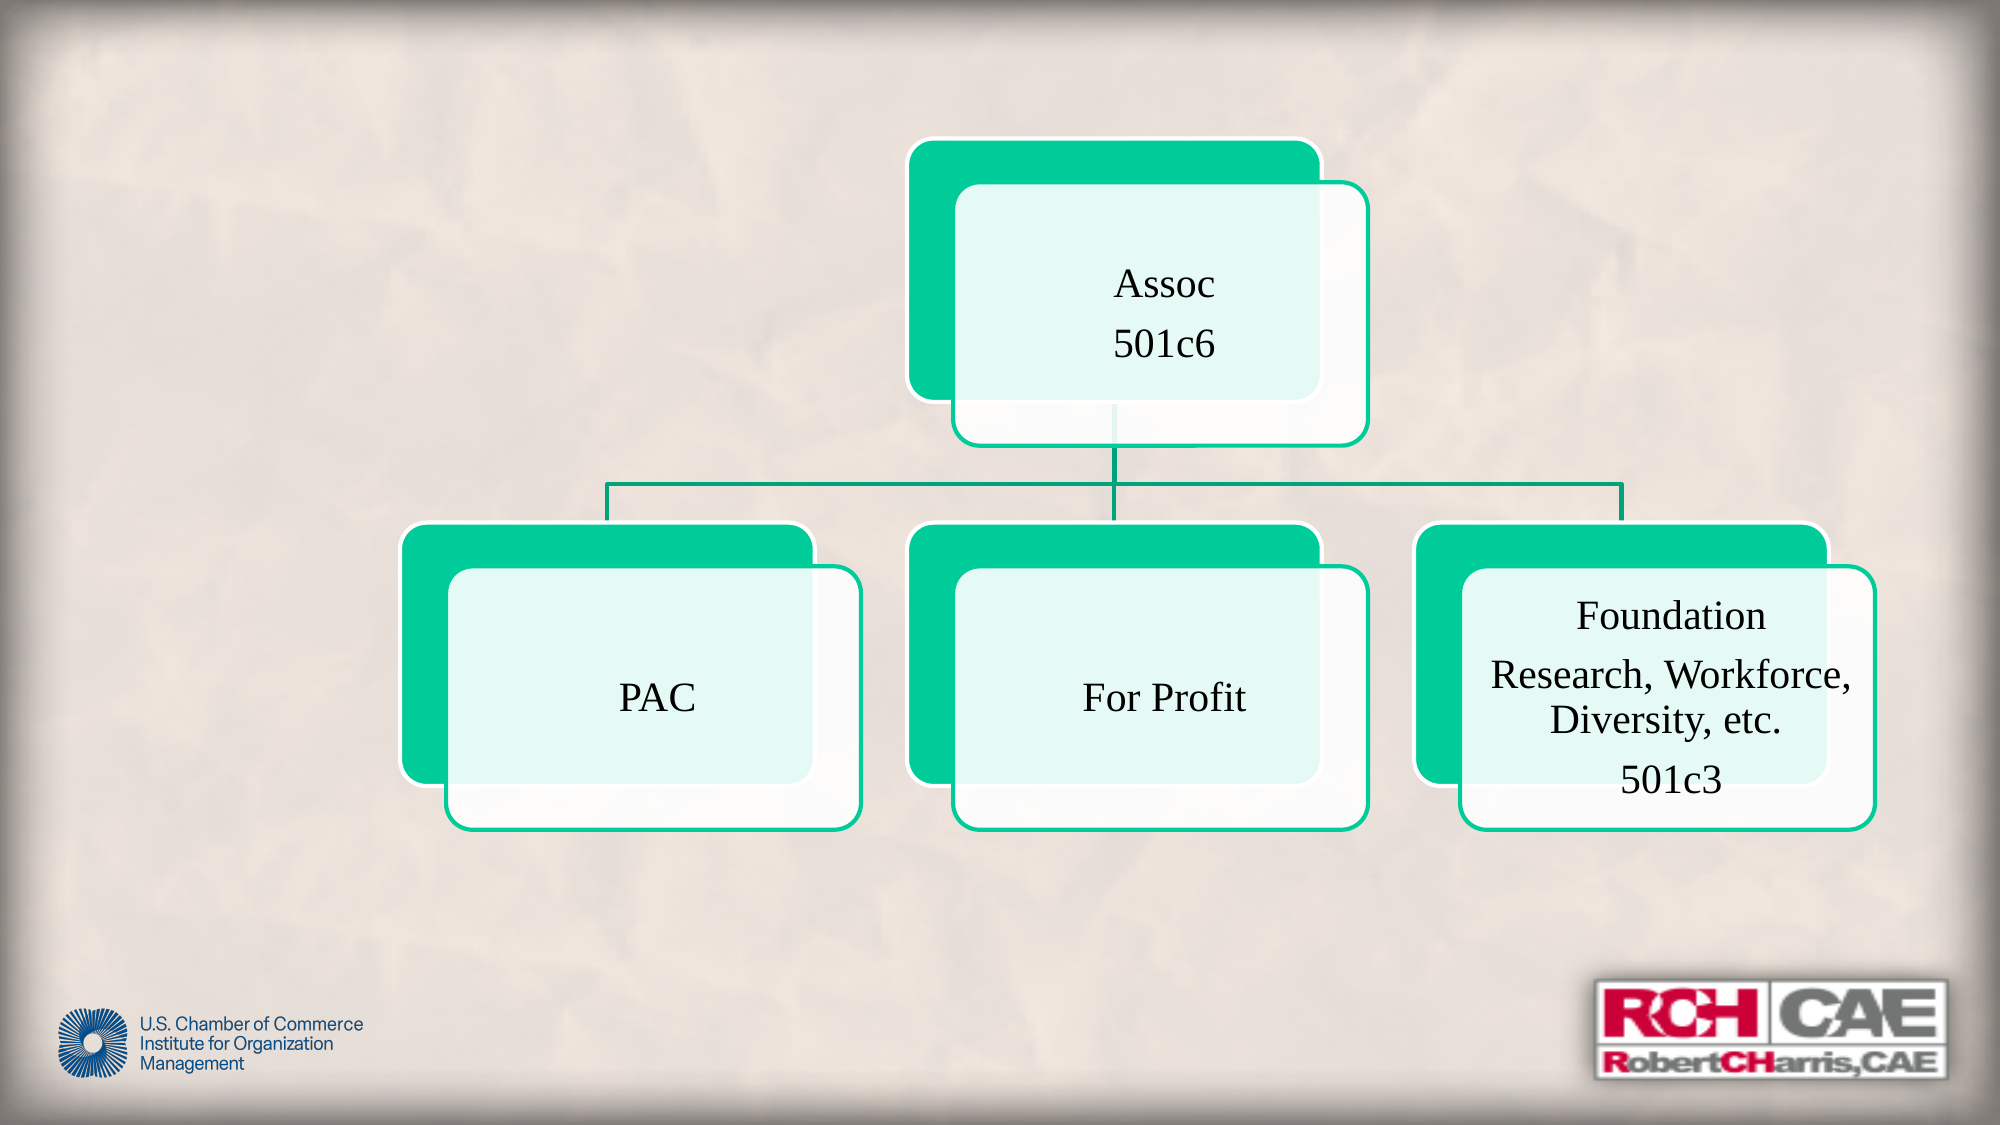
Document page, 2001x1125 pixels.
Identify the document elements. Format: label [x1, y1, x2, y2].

picture [0, 0, 2000, 1125]
list [399, 24, 1876, 944]
